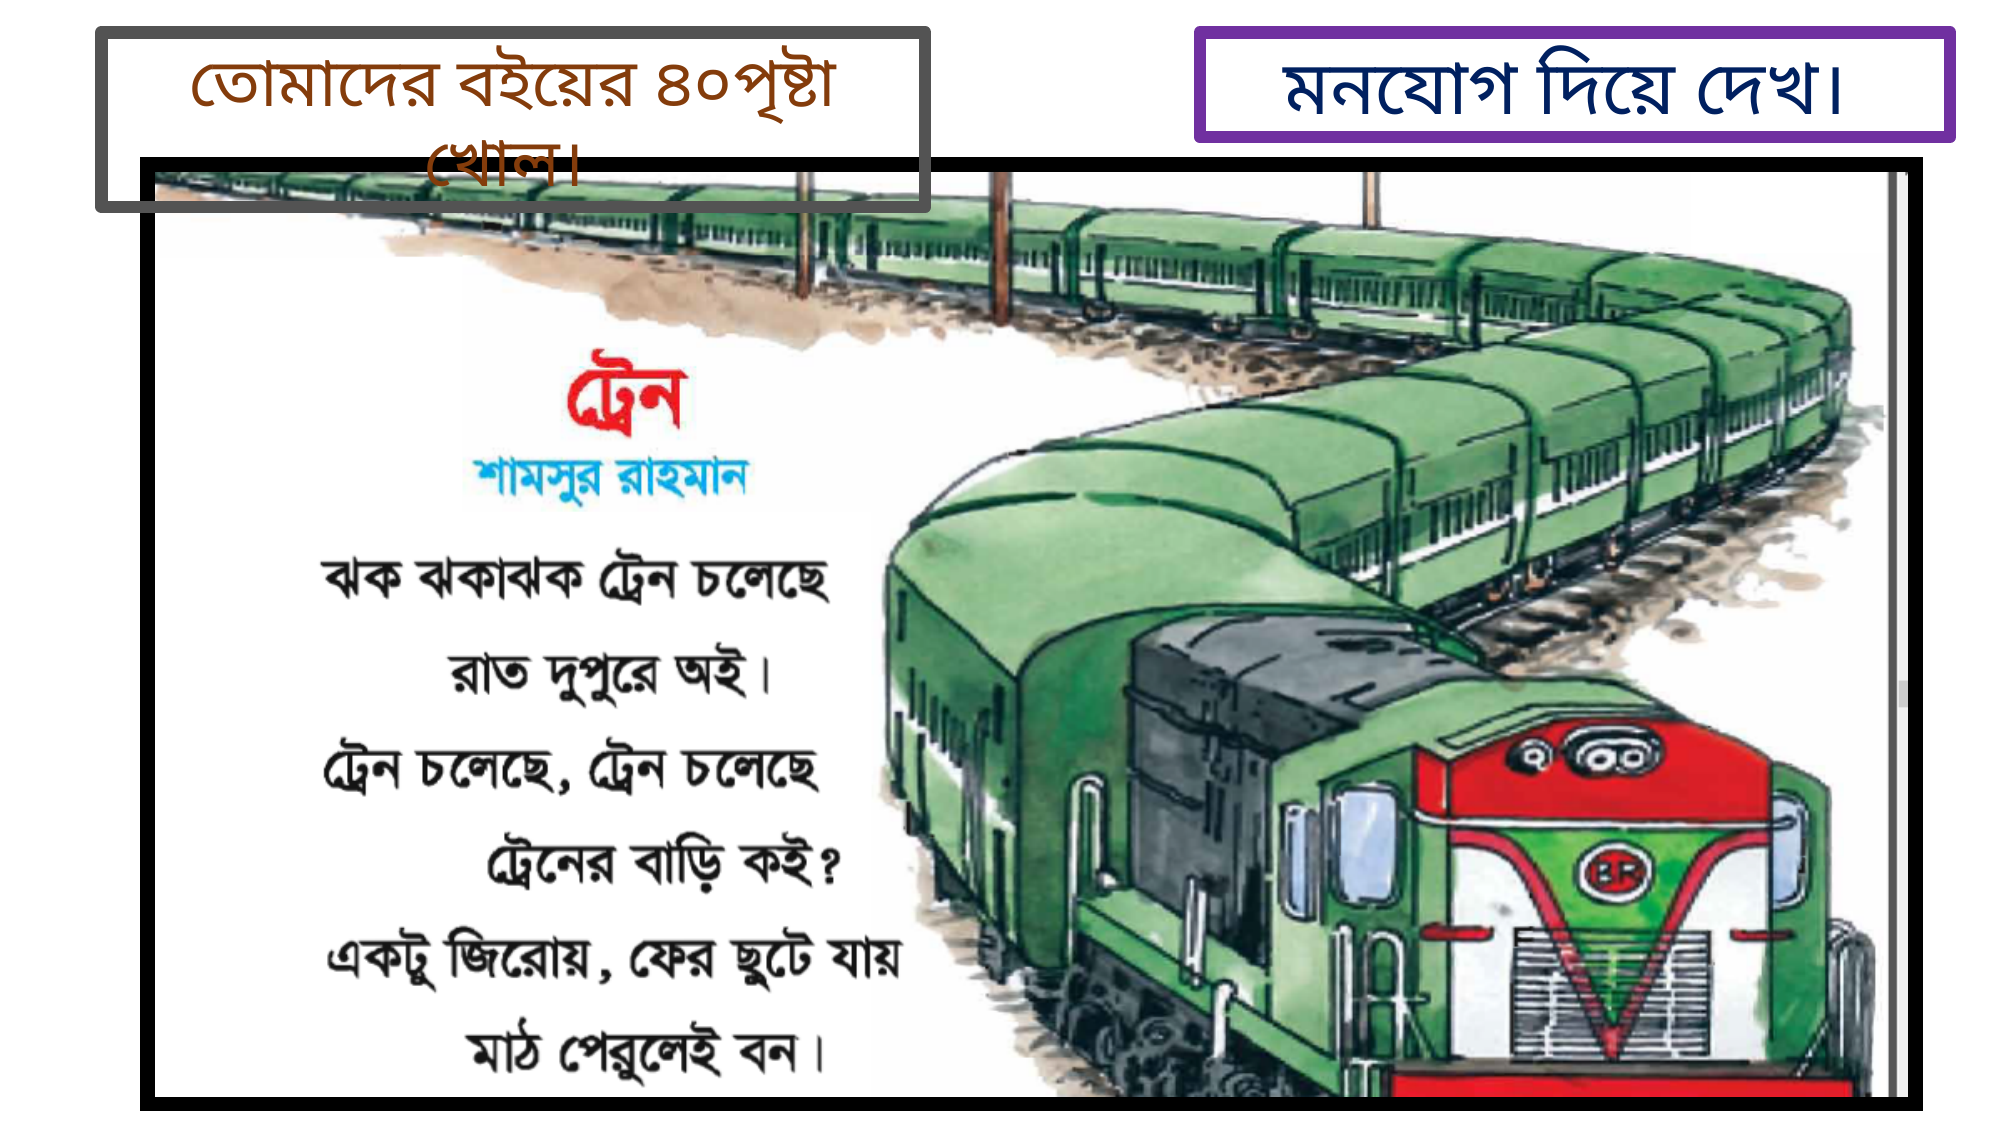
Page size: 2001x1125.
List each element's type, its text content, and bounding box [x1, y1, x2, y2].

text_box তোমাদের বইয়ের ৪০পৃষ্টা খোল। [101, 32, 926, 207]
text_box মনযোগ দিয়ে দেখ। [1199, 32, 1950, 137]
picture [154, 171, 1909, 1097]
